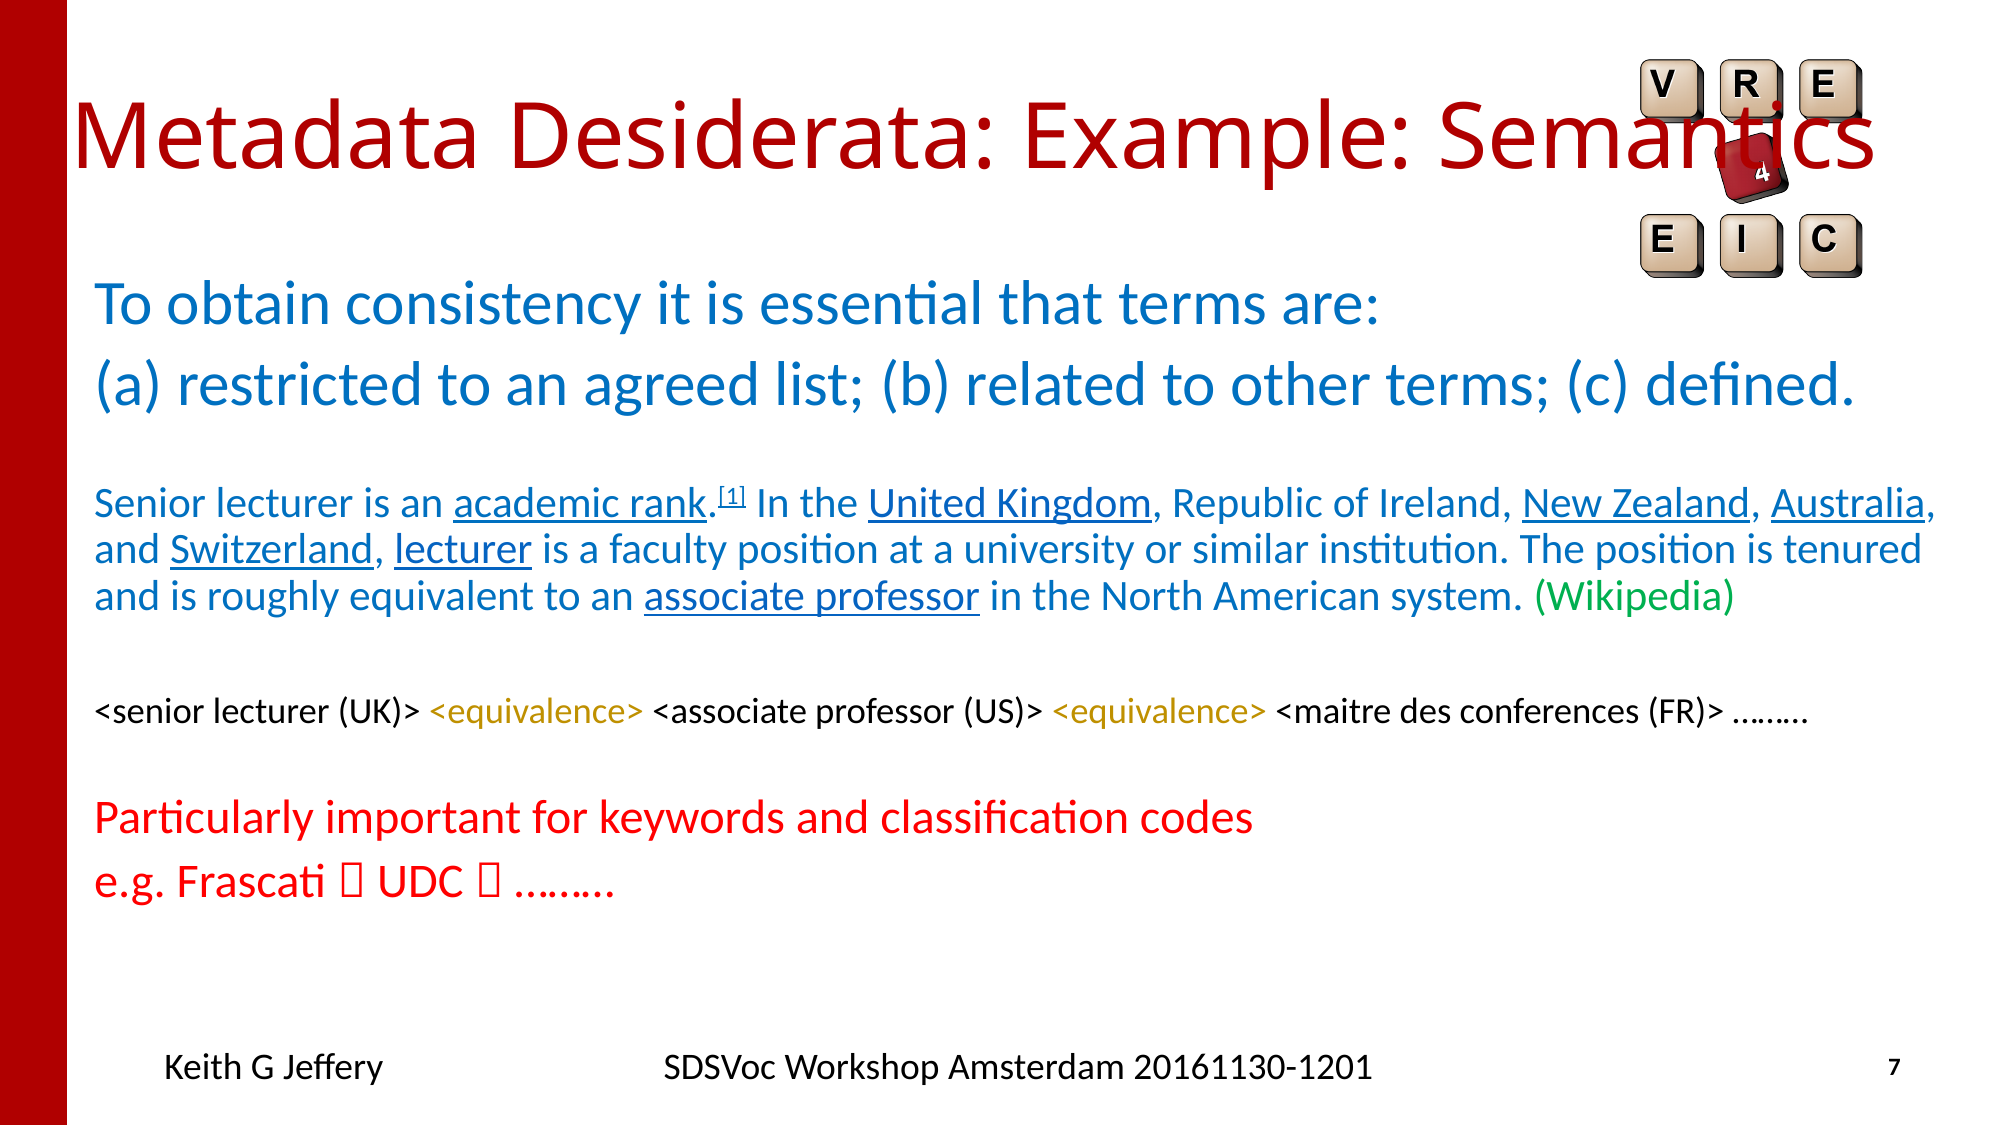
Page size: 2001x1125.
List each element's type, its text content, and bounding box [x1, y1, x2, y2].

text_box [149, 1034, 1692, 1096]
text_box 7 [1692, 1035, 1916, 1096]
title Metadata Desiderata: Example: Semantics [55, 45, 2000, 233]
list To obtain consistency it is essential that terms are: (a) restricted to an agreed list; (b) related to other terms; (c) defined. Senior lecturer is an academic rank.[1] In the United Kingdom, Republic of Ireland, New Zealand, Australia, and Switzerland, lecturer is a faculty position at a university or similar institution. The position is tenured and is roughly equivalent to an associate professor in the North American system. (Wikipedia) <senior lecturer (UK)> <equivalence> <associate professor (US)> <equivalence> <maitre des conferences (FR)> ……… Particularly important for keywords and classification codes e.g. Frascati  UDC  ……… [79, 262, 1984, 1005]
picture [1640, 233, 1863, 262]
